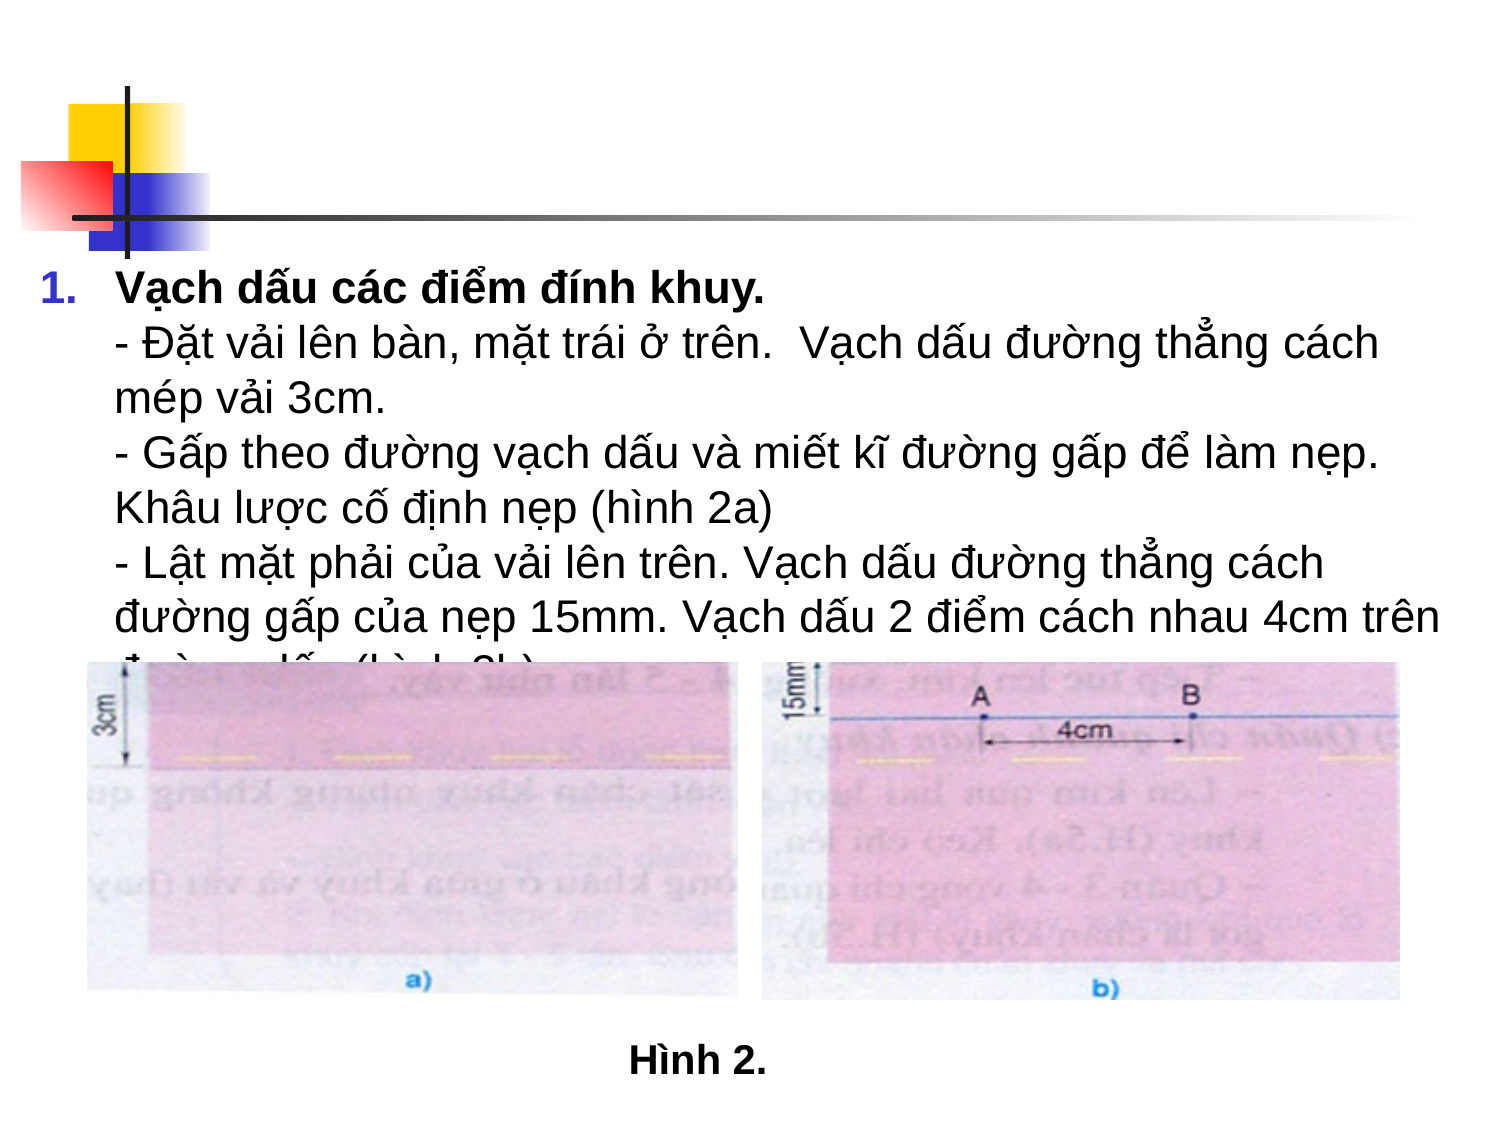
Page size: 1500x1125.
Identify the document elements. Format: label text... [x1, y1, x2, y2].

picture [762, 662, 1401, 1001]
text_box Hình 2. [613, 1025, 783, 1090]
text_box Vạch dấu các điểm đính khuy. - Đặt vải lên bàn, mặt trái ở trên. Vạch dấu đường thẳng cách mép vải 3cm. - Gấp theo đường vạch dấu và miết kĩ đường gấp để làm nẹp. Khâu lược cố định nẹp (hình 2a) - Lật mặt phải của vải lên trên. Vạch dấu đường thẳng cách đường gấp của nẹp 15mm. Vạch dấu 2 điểm cách nhau 4cm trên đường dấu (hình 2b) [24, 249, 1488, 705]
picture [87, 662, 738, 1001]
